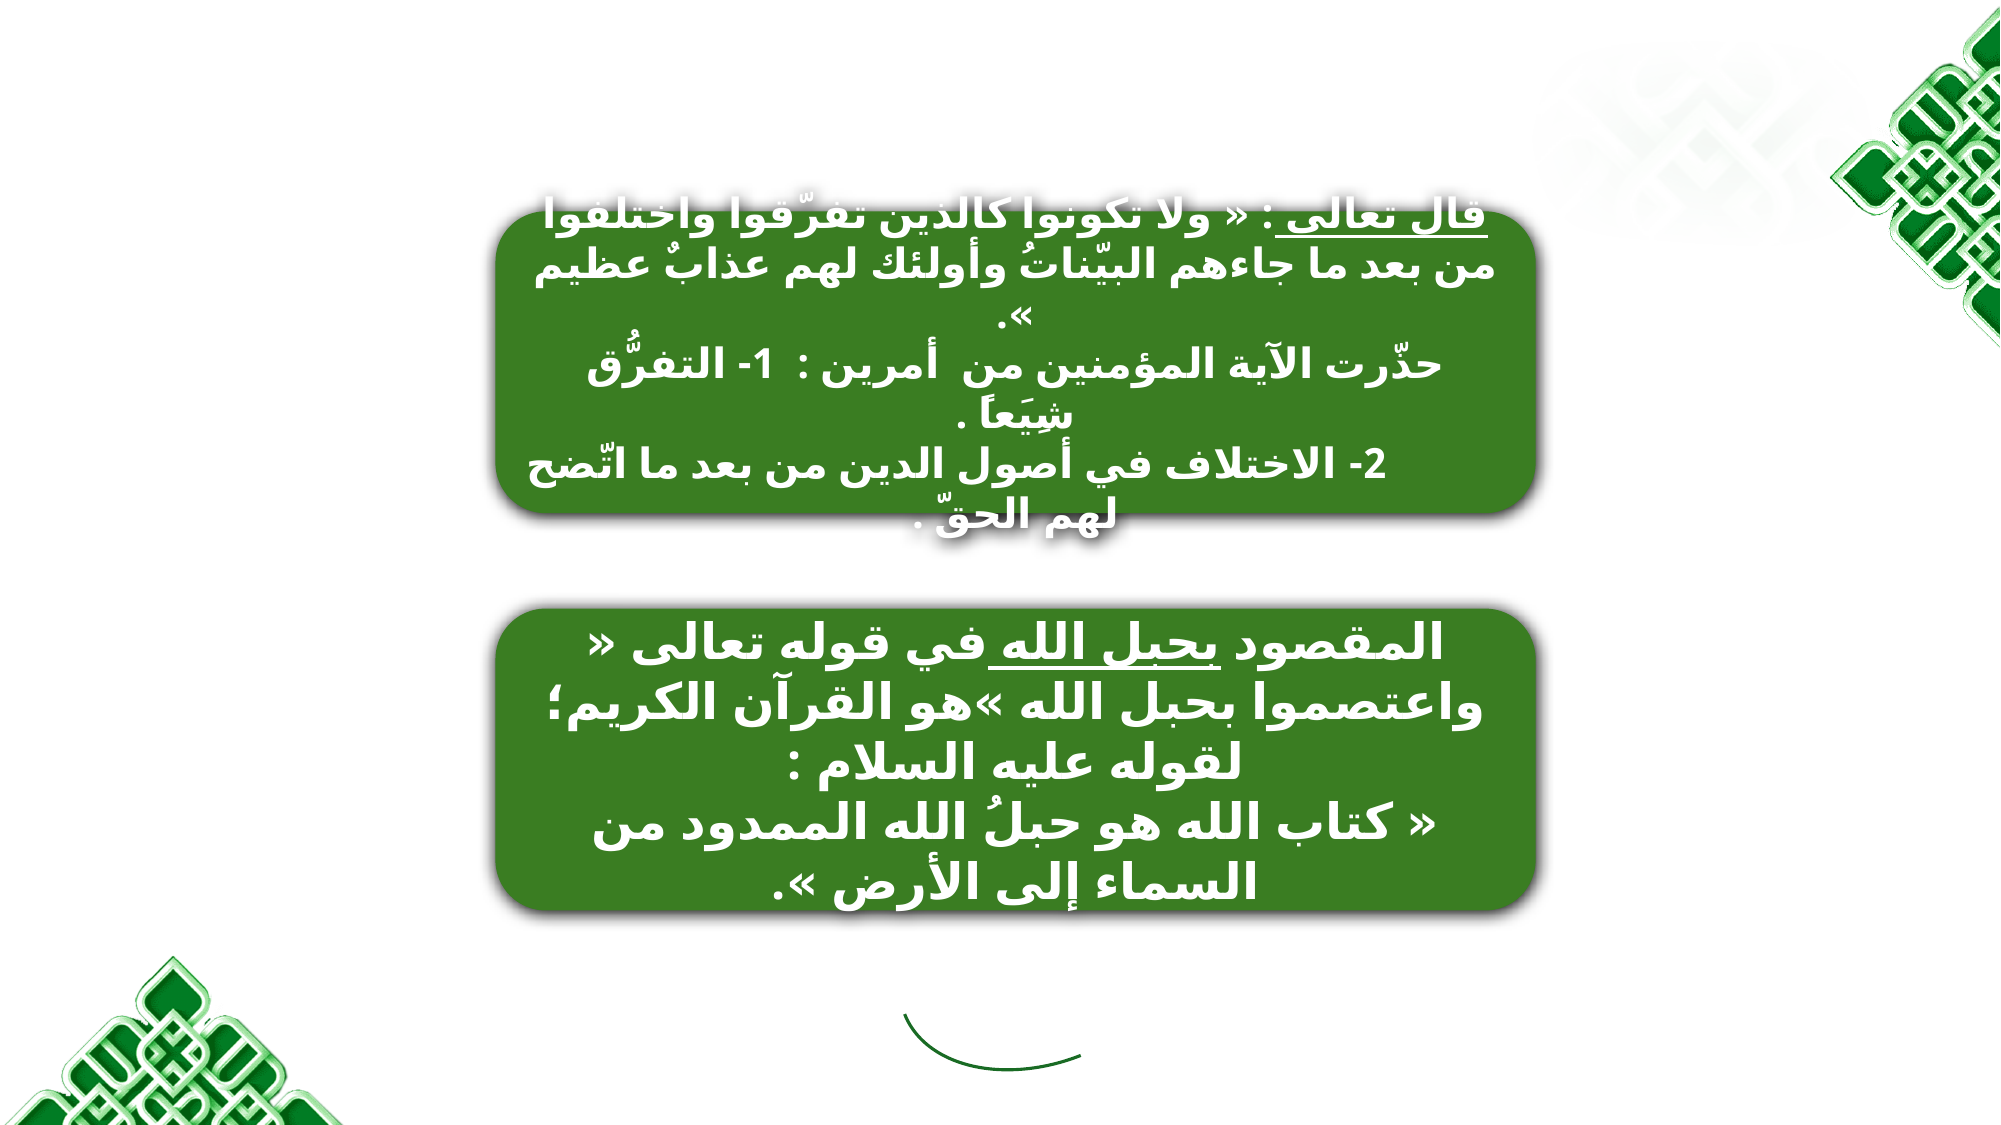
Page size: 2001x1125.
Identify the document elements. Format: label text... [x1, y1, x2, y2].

text_box المقصود بحبل الله في قوله تعالى « واعتصموا بحبل الله »هو القرآن الكريم؛ لقوله عليه السلام : « كتاب الله هو حبلُ الله الممدود من السماء إلى الأرض ». [493, 606, 1538, 913]
picture [1435, 0, 1956, 746]
text_box قال تعالى : « ولا تكونوا كالذين تفرّقوا واختلفوا من بعد ما جاءهم البيّناتُ وأولئك لهم عذابٌ عظيم ». حذّرت الآية المؤمنين من أمرين : 1- التفرُّق شِيَعاً . 2- الاختلاف في أصول الدين من بعد ما اتّضح لهم الحقّ . [493, 209, 1435, 515]
text_box [903, 959, 1082, 1072]
picture [0, 830, 387, 1125]
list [1806, 0, 2000, 384]
